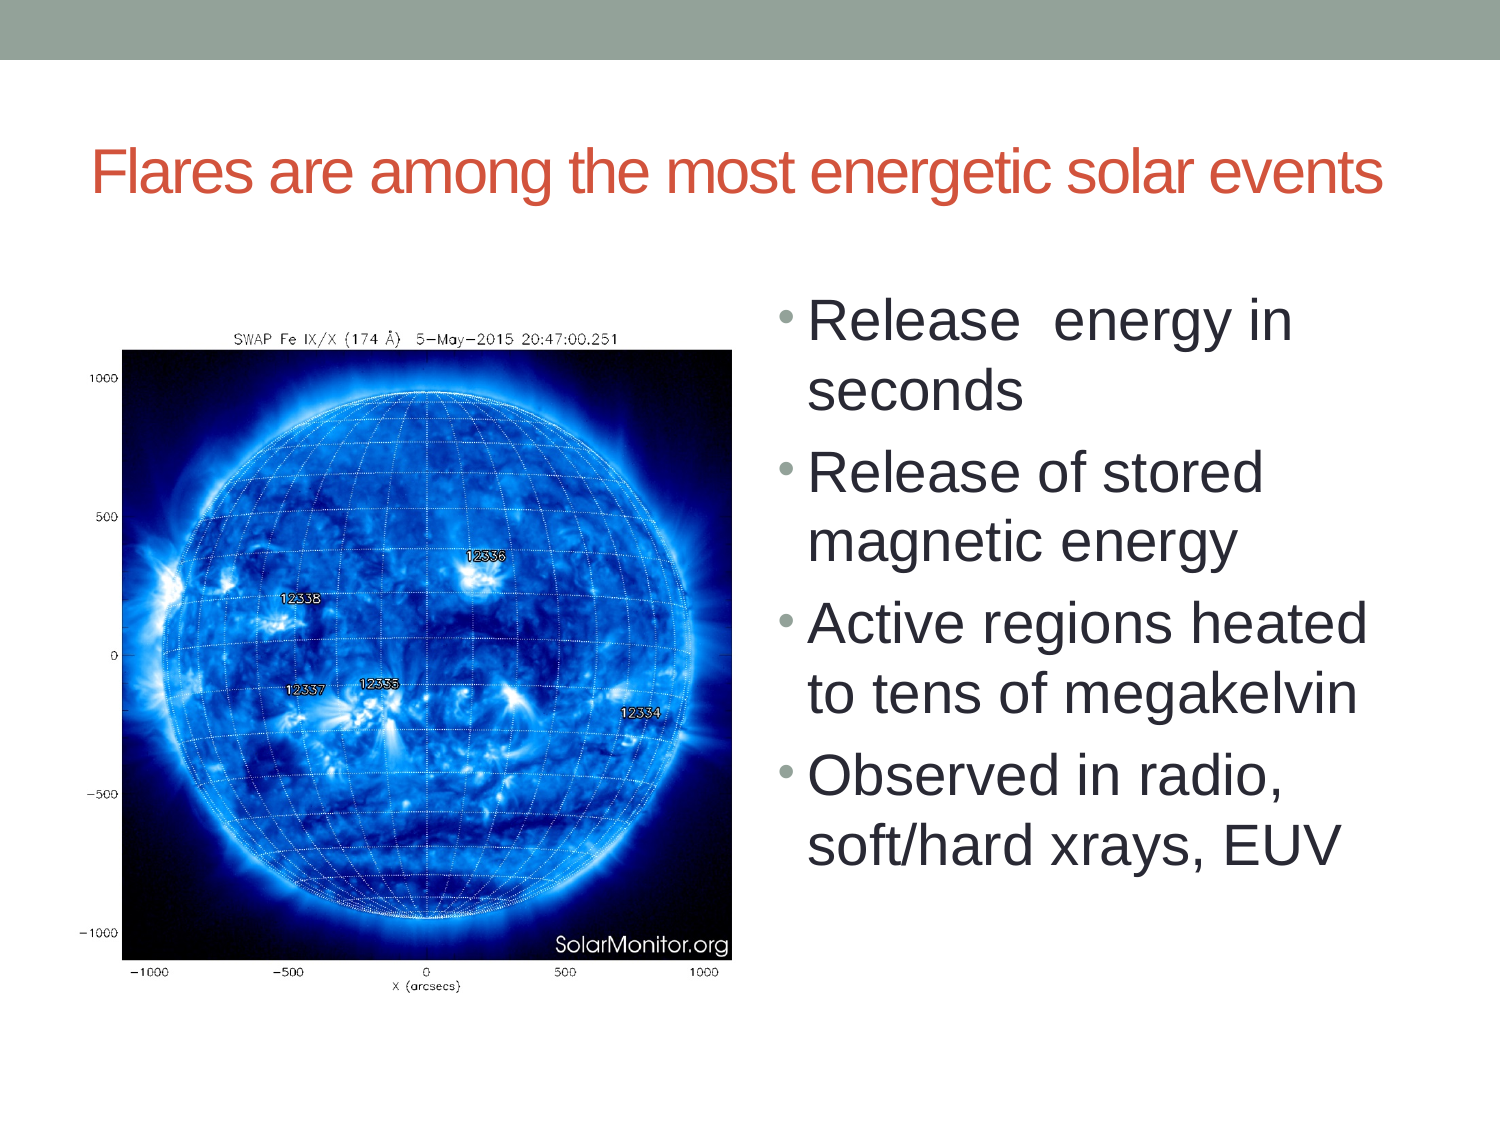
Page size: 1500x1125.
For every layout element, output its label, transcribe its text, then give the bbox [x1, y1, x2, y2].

title Flares are among the most energetic solar events [75, 87, 1425, 250]
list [74, 329, 738, 993]
